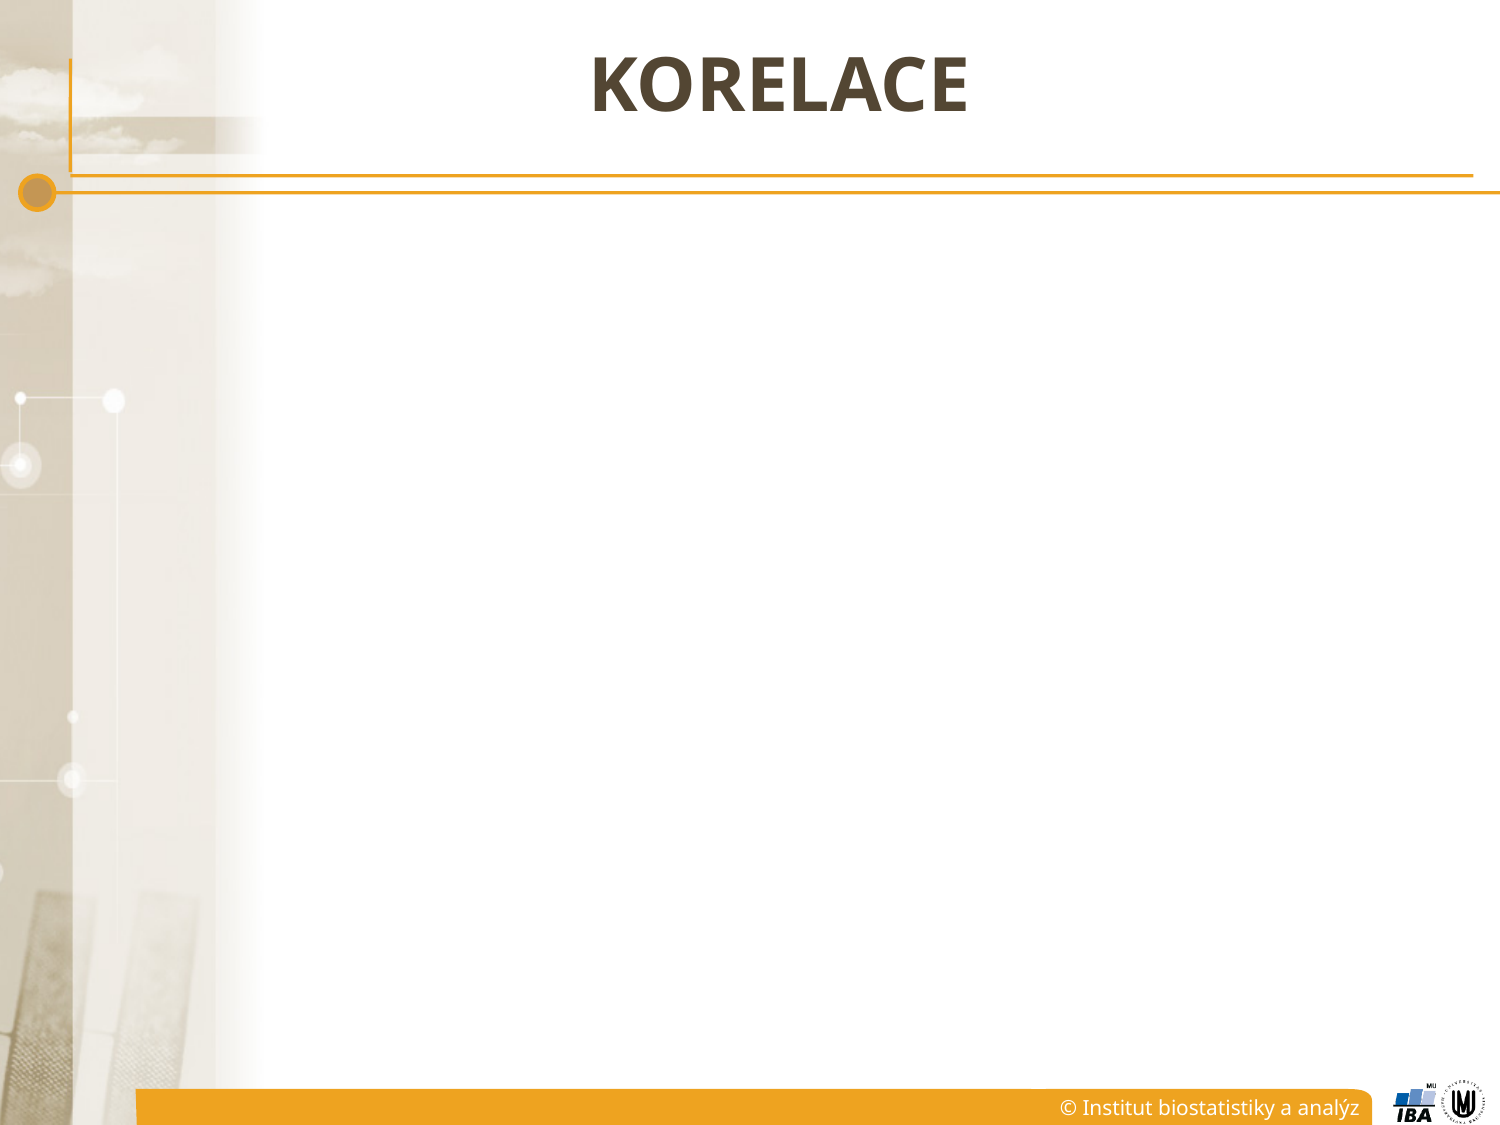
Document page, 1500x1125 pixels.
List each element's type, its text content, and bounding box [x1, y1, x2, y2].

title korelace [82, 9, 1477, 165]
picture [1393, 1083, 1436, 1122]
picture [1441, 1080, 1485, 1124]
picture [0, 0, 278, 1125]
